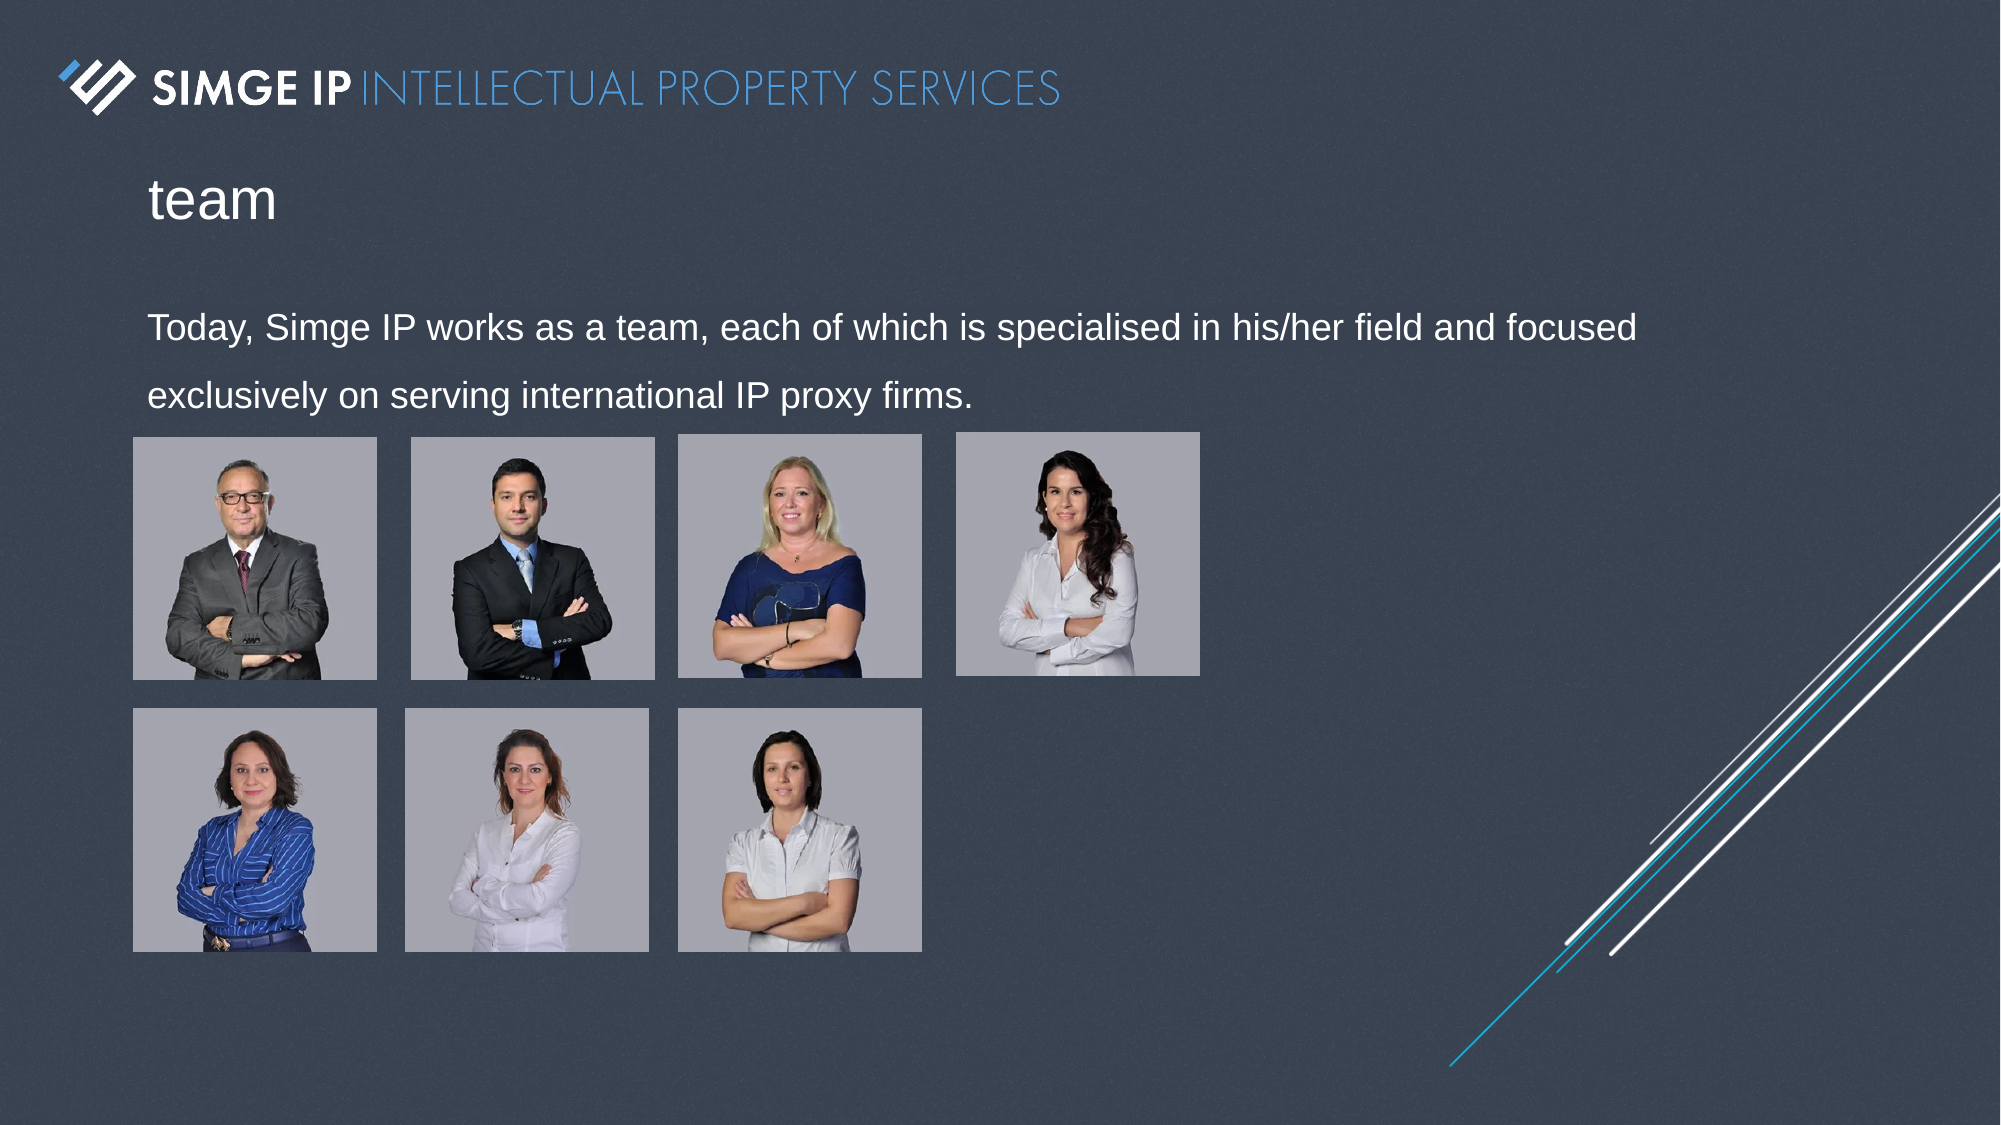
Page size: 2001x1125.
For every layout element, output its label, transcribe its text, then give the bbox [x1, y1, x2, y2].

text_box team [133, 153, 293, 239]
text_box Today, Simge IP works as a team, each of which is specialised in his/her field and focused exclusively on serving international IP proxy firms. [132, 273, 1746, 424]
picture [0, 0, 2001, 1125]
